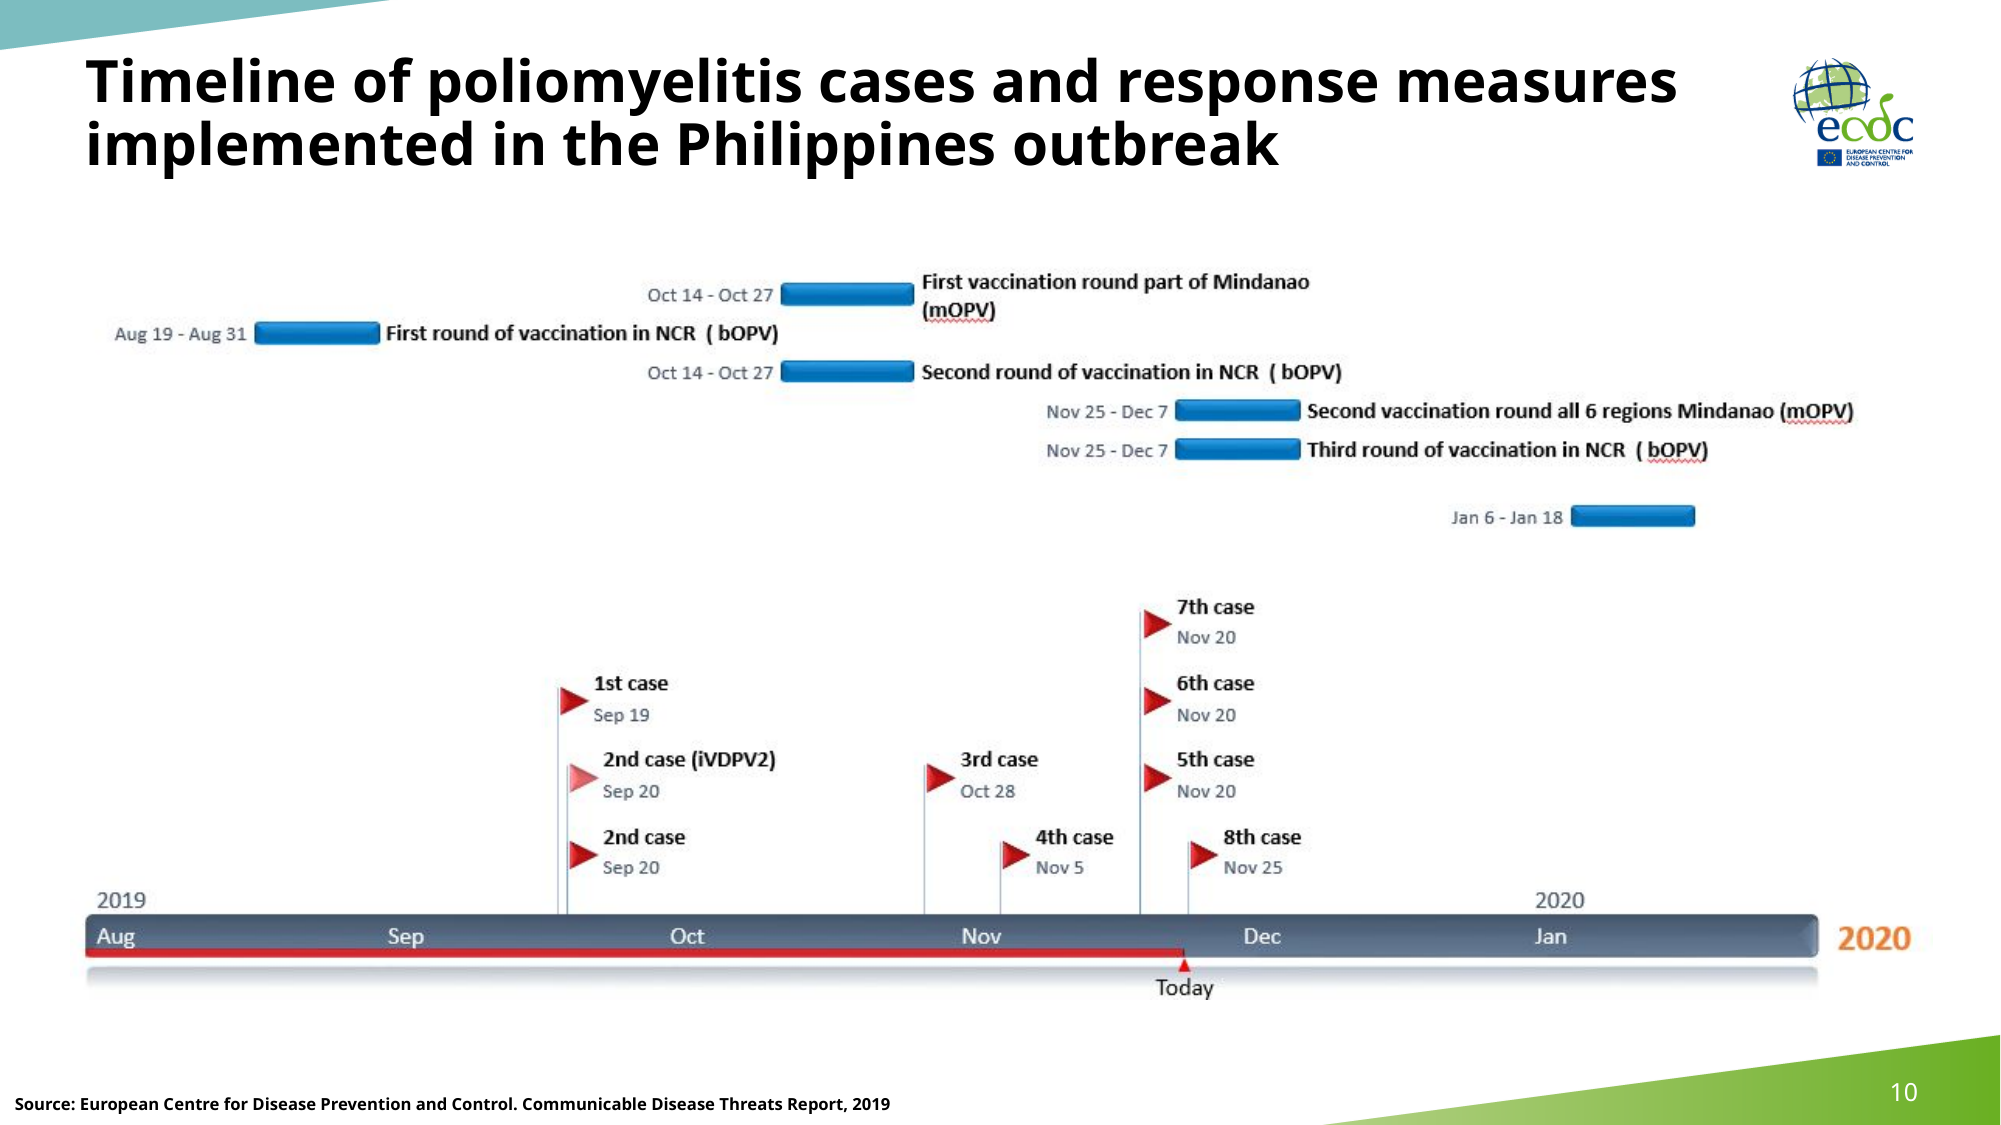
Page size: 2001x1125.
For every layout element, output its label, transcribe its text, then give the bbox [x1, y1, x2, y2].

title Timeline of poliomyelitis cases and response measures implemented in the Philippines outbreak [70, 36, 1770, 193]
picture [0, 0, 2001, 1125]
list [70, 255, 1933, 1000]
slide_number 10 [1483, 1062, 1934, 1123]
